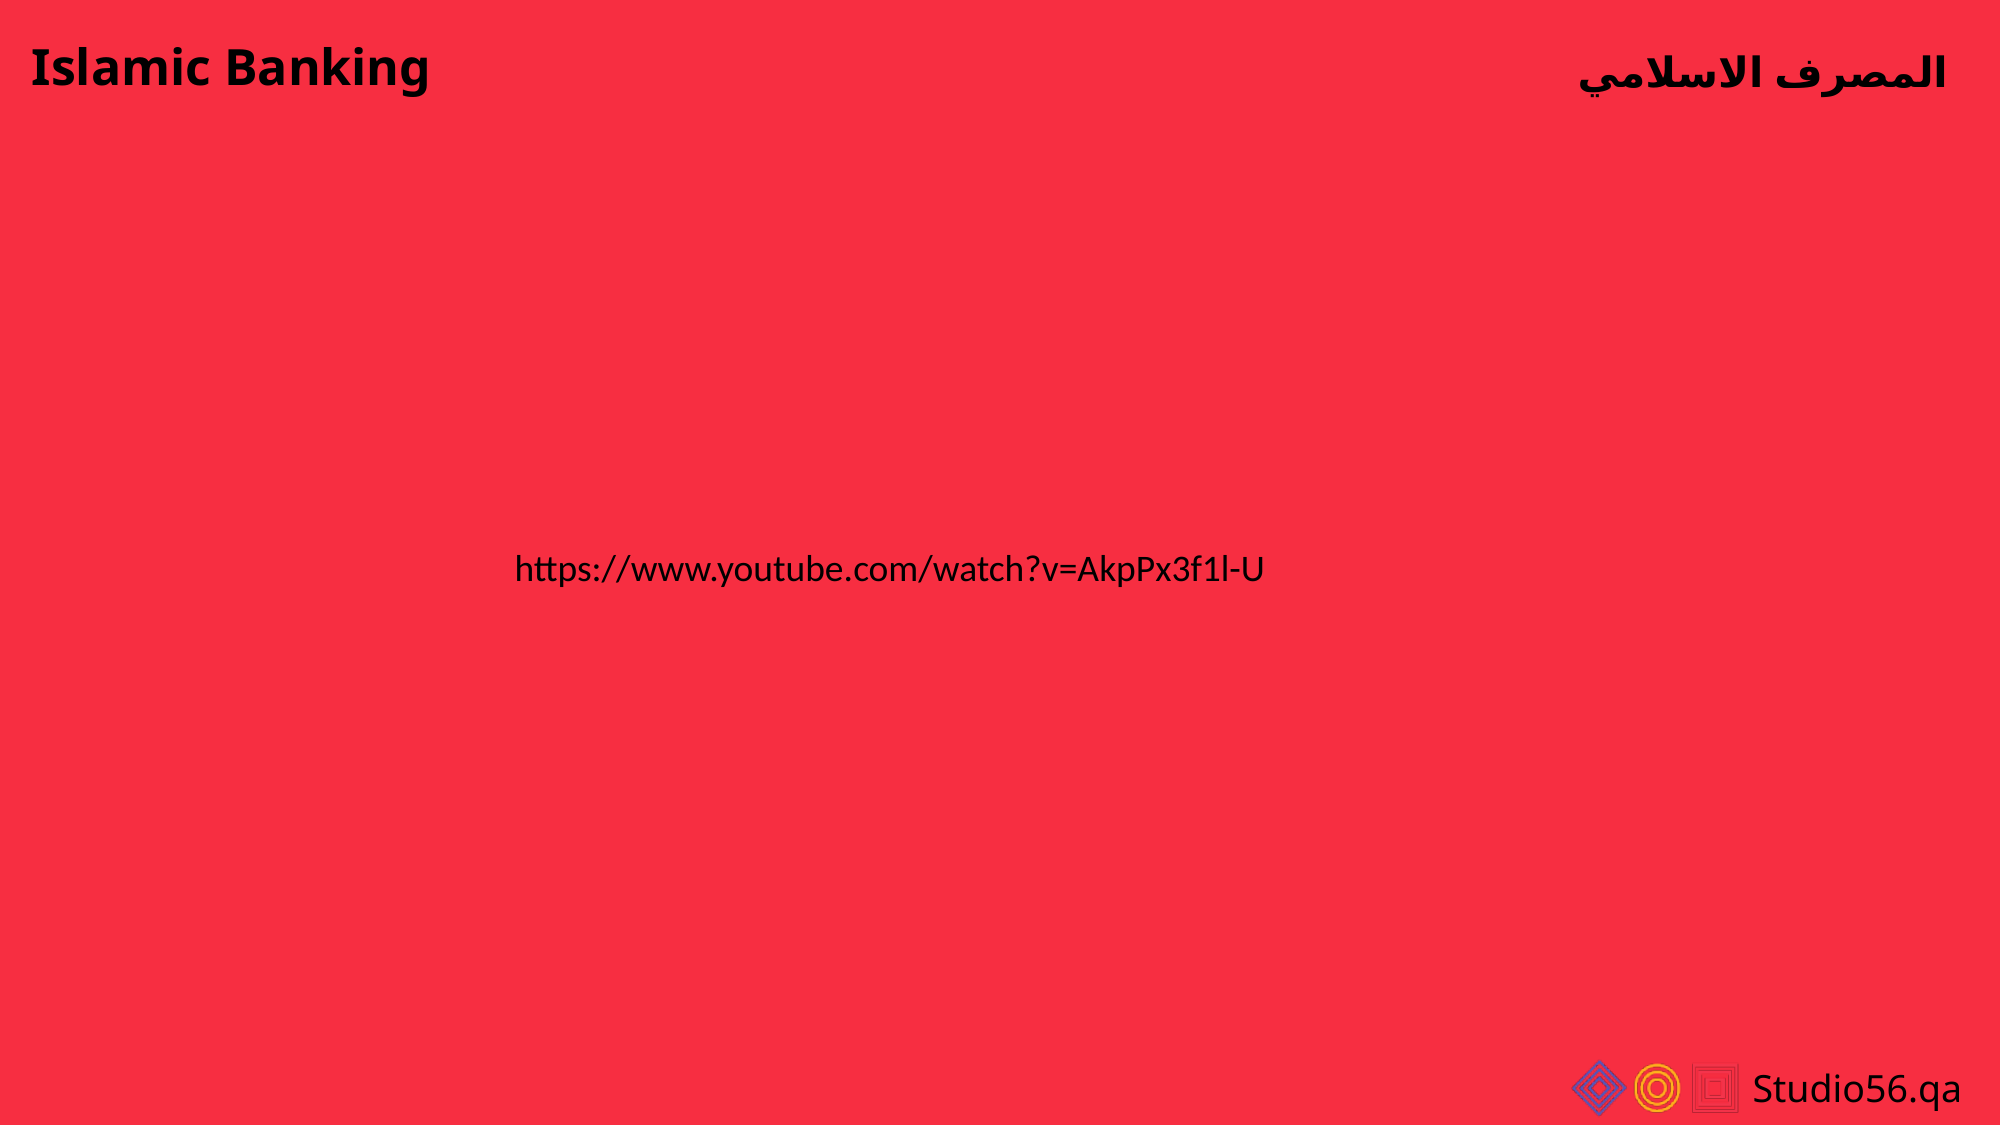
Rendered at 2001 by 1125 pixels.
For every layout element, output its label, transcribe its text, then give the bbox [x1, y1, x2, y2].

picture [1570, 1058, 1743, 1119]
text_box Studio56.qa [1737, 1057, 1978, 1118]
text_box Islamic Banking [16, 34, 801, 104]
text_box المصرف الاسلامي [1178, 43, 1963, 104]
text_box https://www.youtube.com/watch?v=AkpPx3f1l-U [499, 536, 1500, 597]
